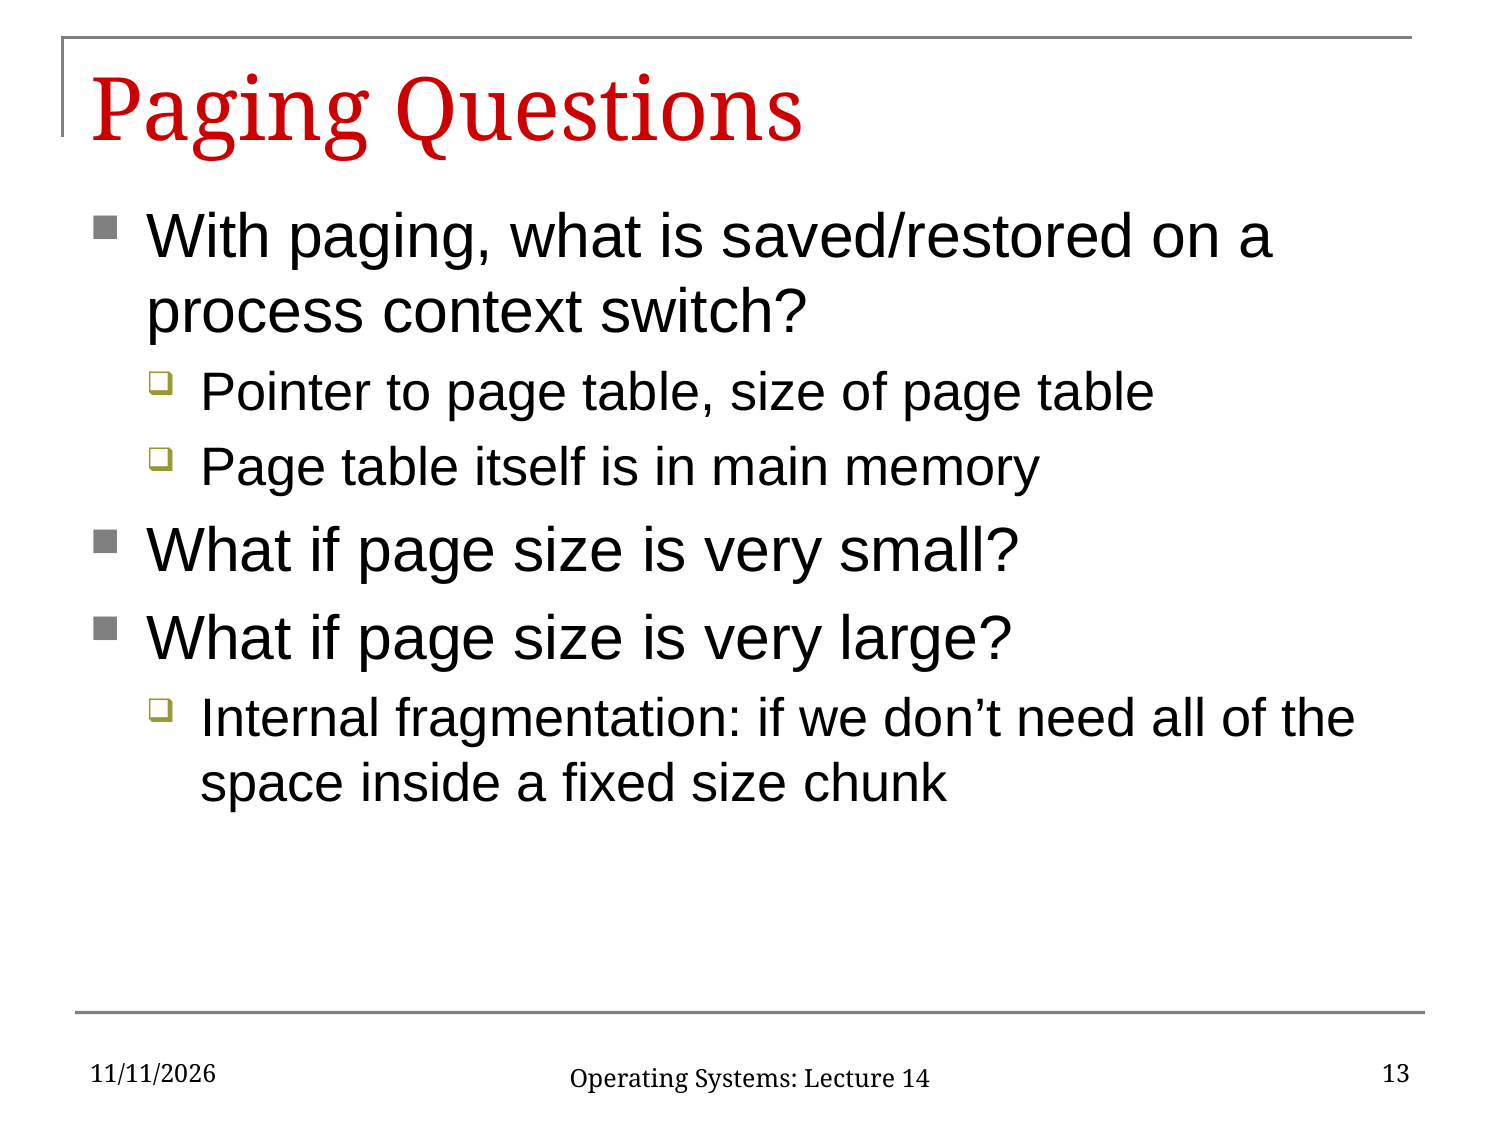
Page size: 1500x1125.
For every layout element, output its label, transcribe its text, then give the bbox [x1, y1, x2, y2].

footer Operating Systems: Lecture 14 [512, 1024, 988, 1101]
title Paging Questions [75, 45, 1425, 163]
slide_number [74, 1023, 426, 1100]
slide_number 13 [1074, 1023, 1426, 1100]
list With paging, what is saved/restored on a process context switch? Pointer to page table, size of page table Page table itself is in main memory What if page size is very small? What if page size is very large? Internal fragmentation: if we don’t need all of the space inside a fixed size chunk [75, 187, 1425, 1006]
